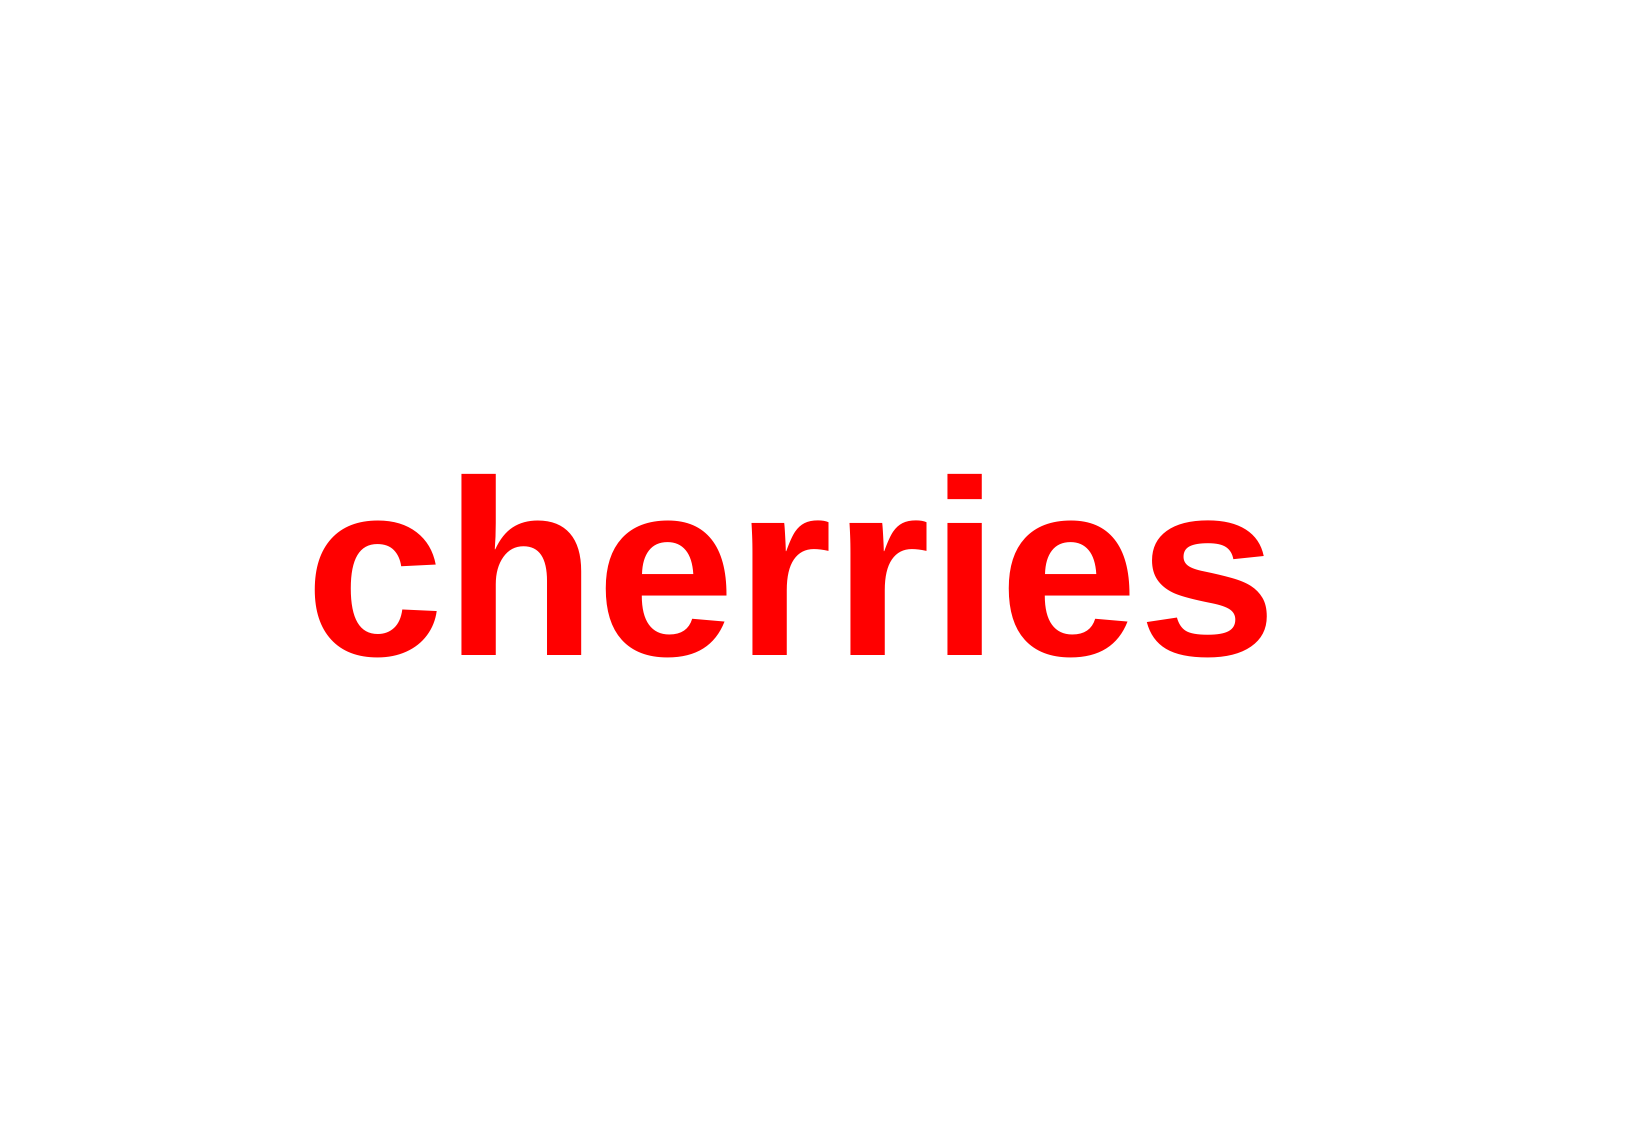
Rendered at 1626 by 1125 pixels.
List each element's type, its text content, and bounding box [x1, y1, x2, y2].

text_box cherries [80, 349, 1503, 763]
